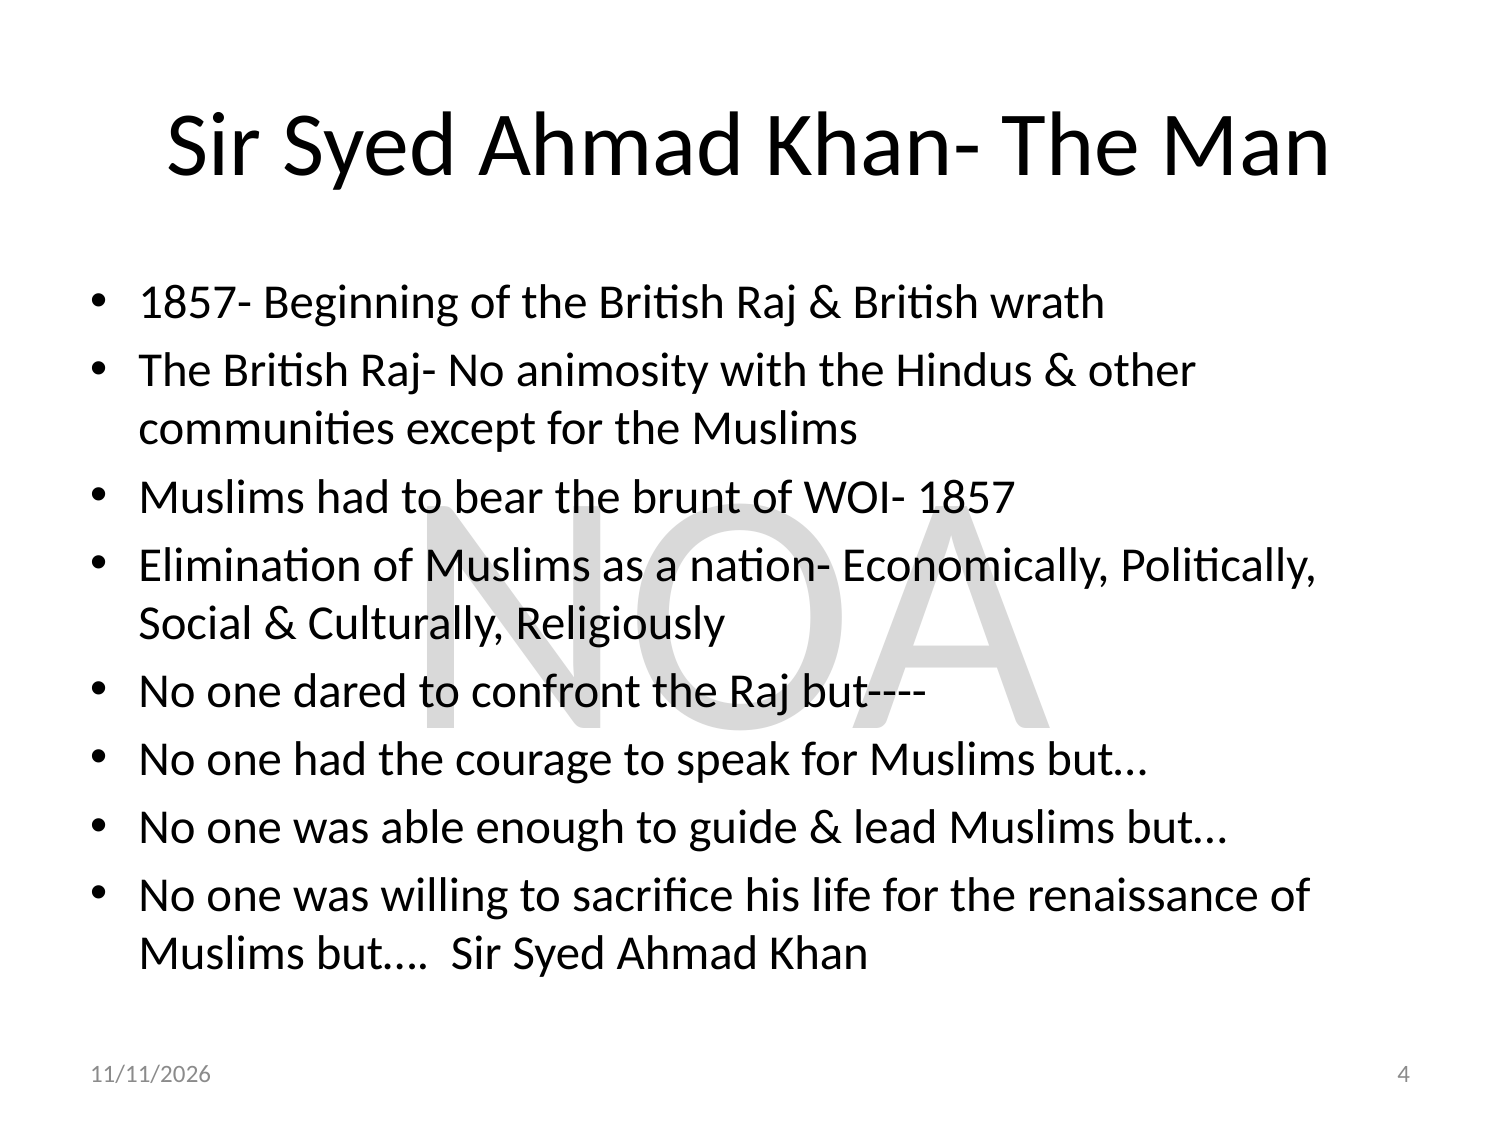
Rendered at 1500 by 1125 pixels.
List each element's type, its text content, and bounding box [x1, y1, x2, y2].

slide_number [75, 1042, 425, 1103]
title Sir Syed Ahmad Khan- The Man [75, 45, 1425, 233]
list 1857- Beginning of the British Raj & British wrath The British Raj- No animosity with the Hindus & other communities except for the Muslims Muslims had to bear the brunt of WOI- 1857 Elimination of Muslims as a nation- Economically, Politically, Social & Culturally, Religiously No one dared to confront the Raj but---- No one had the courage to speak for Muslims but… No one was able enough to guide & lead Muslims but… No one was willing to sacrifice his life for the renaissance of Muslims but…. Sir Syed Ahmad Khan [75, 262, 1425, 1005]
slide_number 4 [1074, 1042, 1425, 1103]
